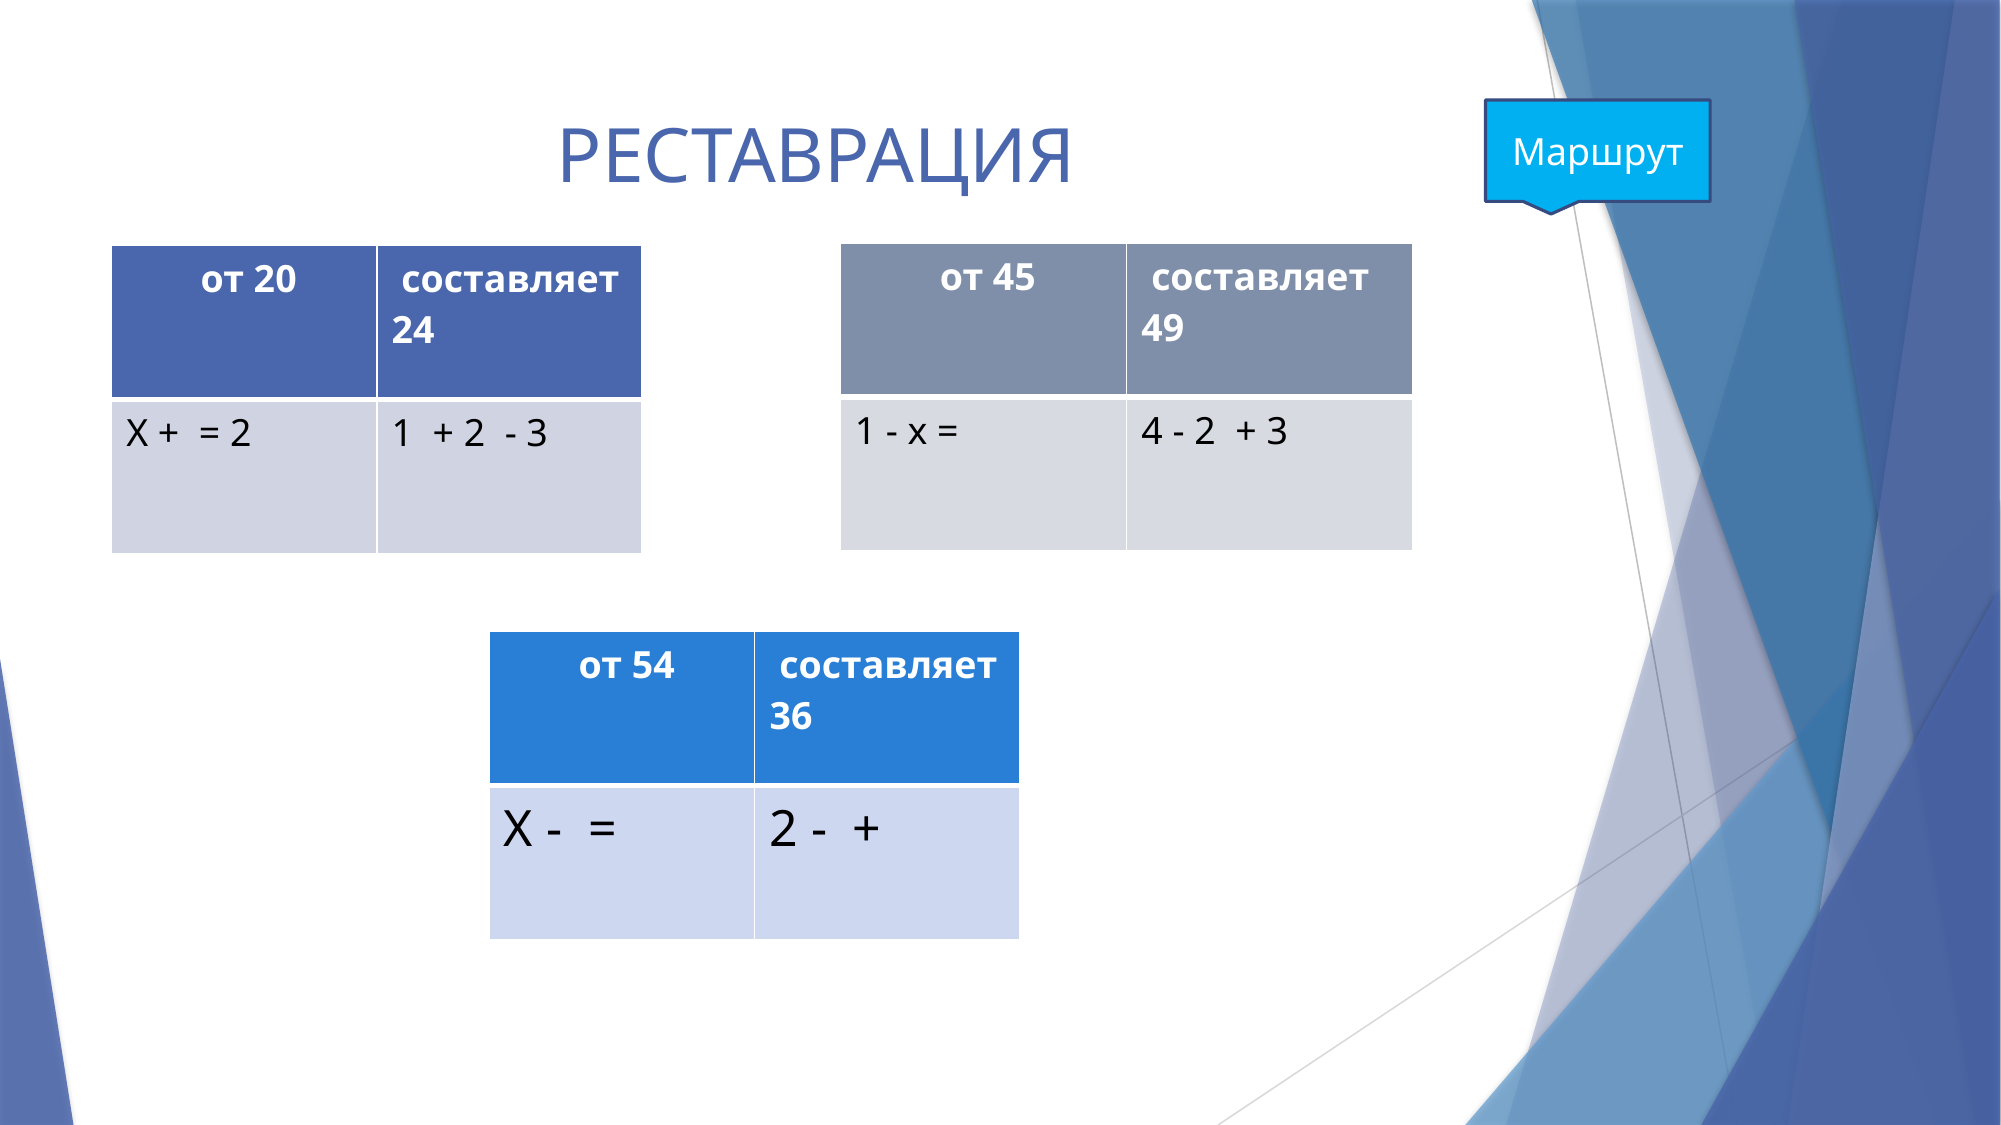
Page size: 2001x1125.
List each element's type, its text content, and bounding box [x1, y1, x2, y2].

title РЕСТАВРАЦИЯ [111, 99, 1522, 317]
text_box Маршрут [1483, 98, 1712, 216]
